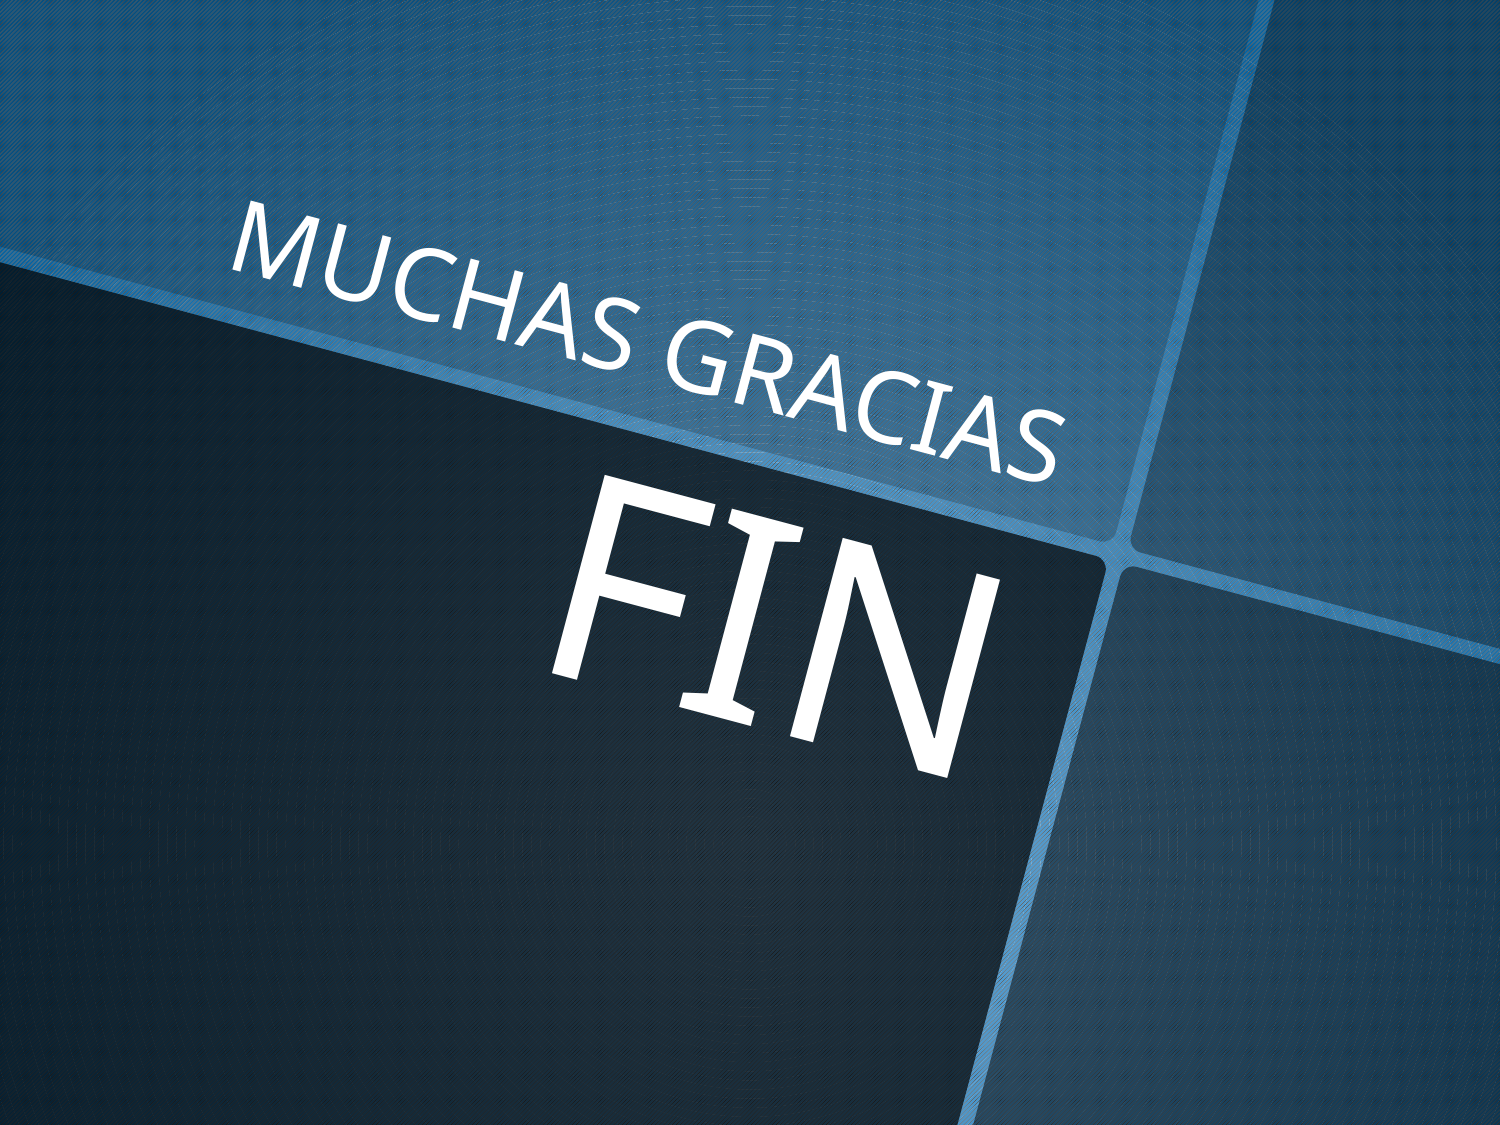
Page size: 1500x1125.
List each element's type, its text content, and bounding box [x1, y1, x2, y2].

title MUCHAS GRACIAS FIN [70, 362, 1039, 854]
